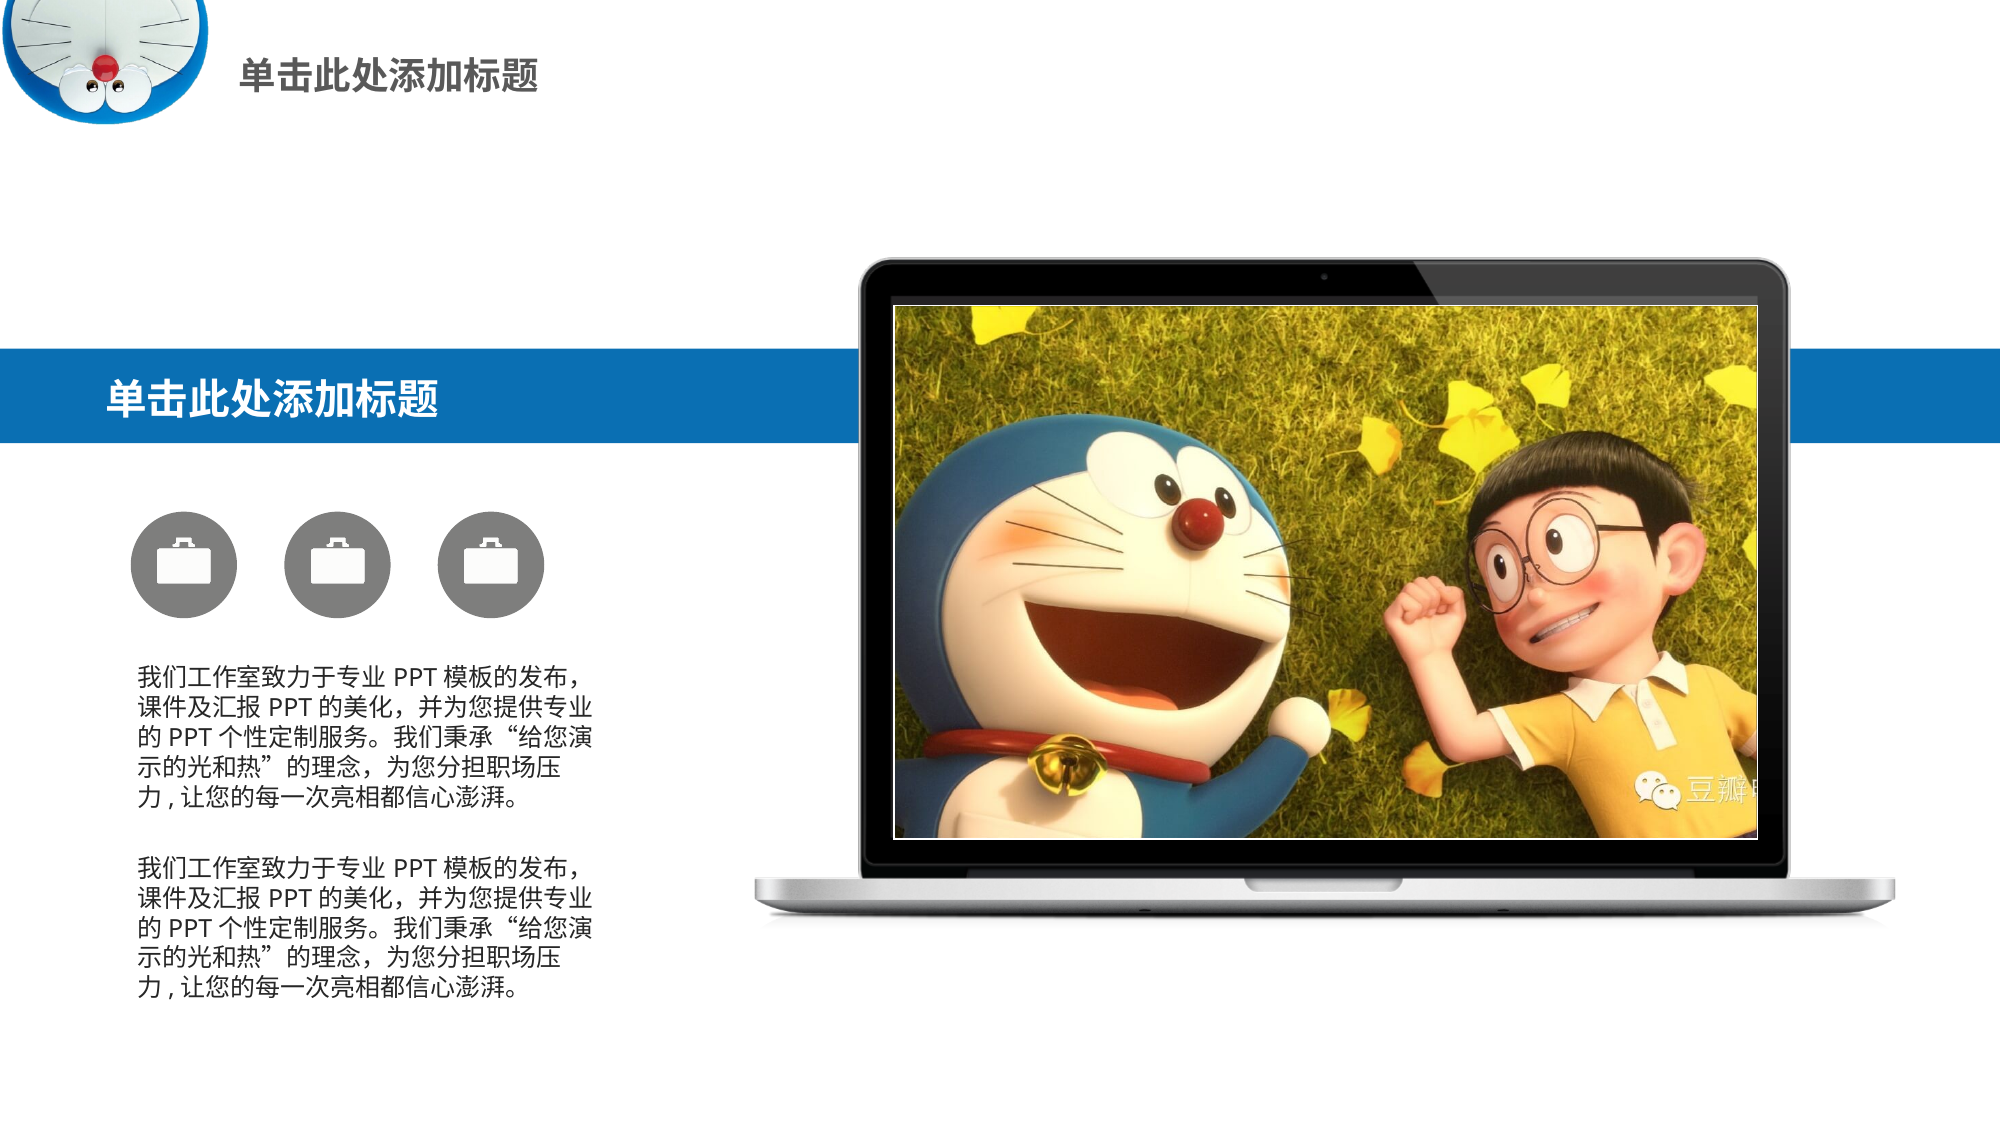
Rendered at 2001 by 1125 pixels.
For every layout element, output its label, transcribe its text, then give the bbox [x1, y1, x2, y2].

text_box 单击此处添加标题 [90, 365, 504, 430]
text_box 我们工作室致力于专业PPT模板的发布，课件及汇报PPT的美化，并为您提供专业的PPT个性定制服务。我们秉承“给您演示的光和热”的理念，为您分担职场压力,让您的每一次亮相都信心澎湃。 [122, 653, 611, 819]
text_box [0, 348, 699, 444]
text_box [704, 218, 1923, 963]
text_box [1927, 348, 2000, 444]
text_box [284, 511, 391, 619]
picture [0, 0, 210, 126]
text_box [130, 511, 238, 619]
text_box 单击此处添加标题 [224, 44, 593, 104]
text_box 我们工作室致力于专业PPT模板的发布，课件及汇报PPT的美化，并为您提供专业的PPT个性定制服务。我们秉承“给您演示的光和热”的理念，为您分担职场压力,让您的每一次亮相都信心澎湃。 [122, 844, 611, 1010]
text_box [437, 511, 545, 619]
